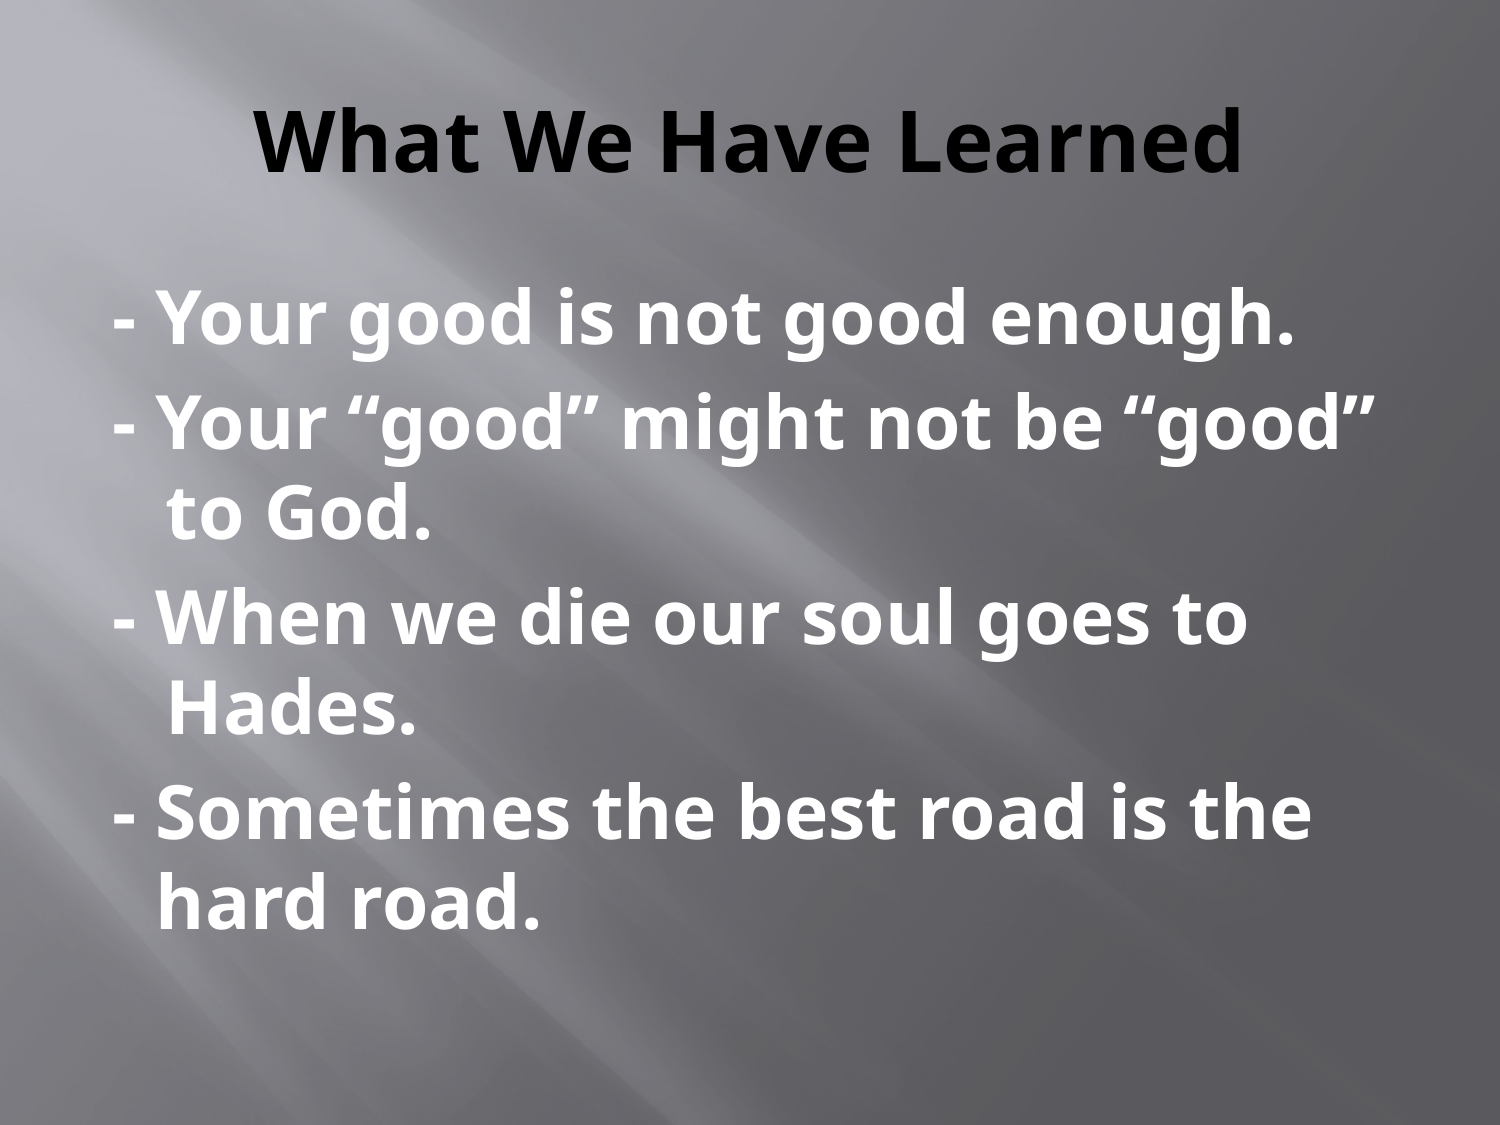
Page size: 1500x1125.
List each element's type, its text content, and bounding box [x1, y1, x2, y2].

title What We Have Learned [75, 45, 1425, 233]
list - Your good is not good enough. - Your “good” might not be “good” to God. - When we die our soul goes to Hades. - Sometimes the best road is the hard road. [75, 262, 1425, 1035]
